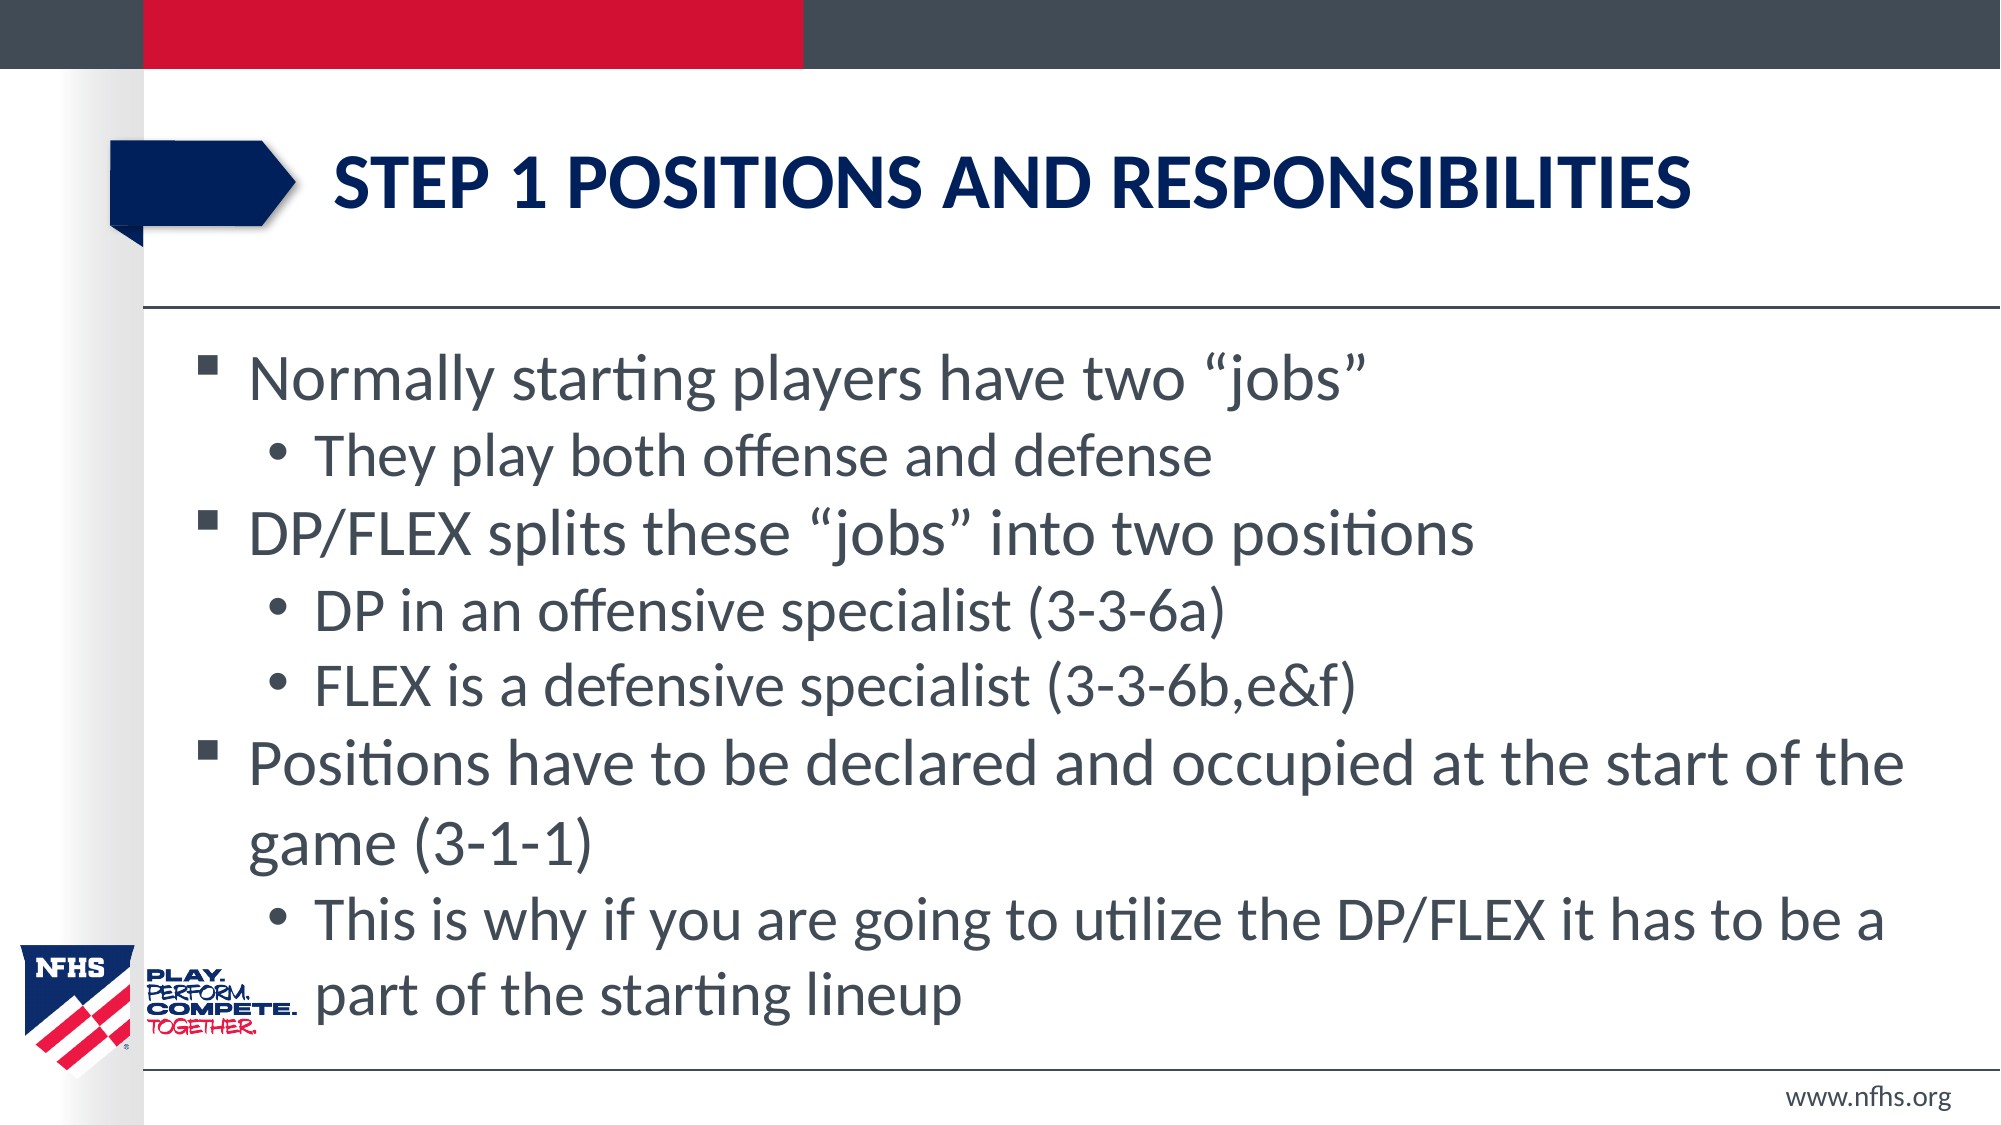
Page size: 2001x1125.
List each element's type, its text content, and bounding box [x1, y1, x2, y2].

picture [20, 945, 297, 1079]
footer www.nfhs.org [1639, 1070, 1967, 1119]
title Step 1 Positions and responsibilities [318, 85, 1964, 285]
list Normally starting players have two “jobs” They play both offense and defense DP/FLEX splits these “jobs” into two positions DP in an offensive specialist (3-3-6a) FLEX is a defensive specialist (3-3-6b,e&f) Positions have to be declared and occupied at the start of the game (3-1-1) This is why if you are going to utilize the DP/FLEX it has to be a part of the starting lineup [177, 326, 1964, 1038]
